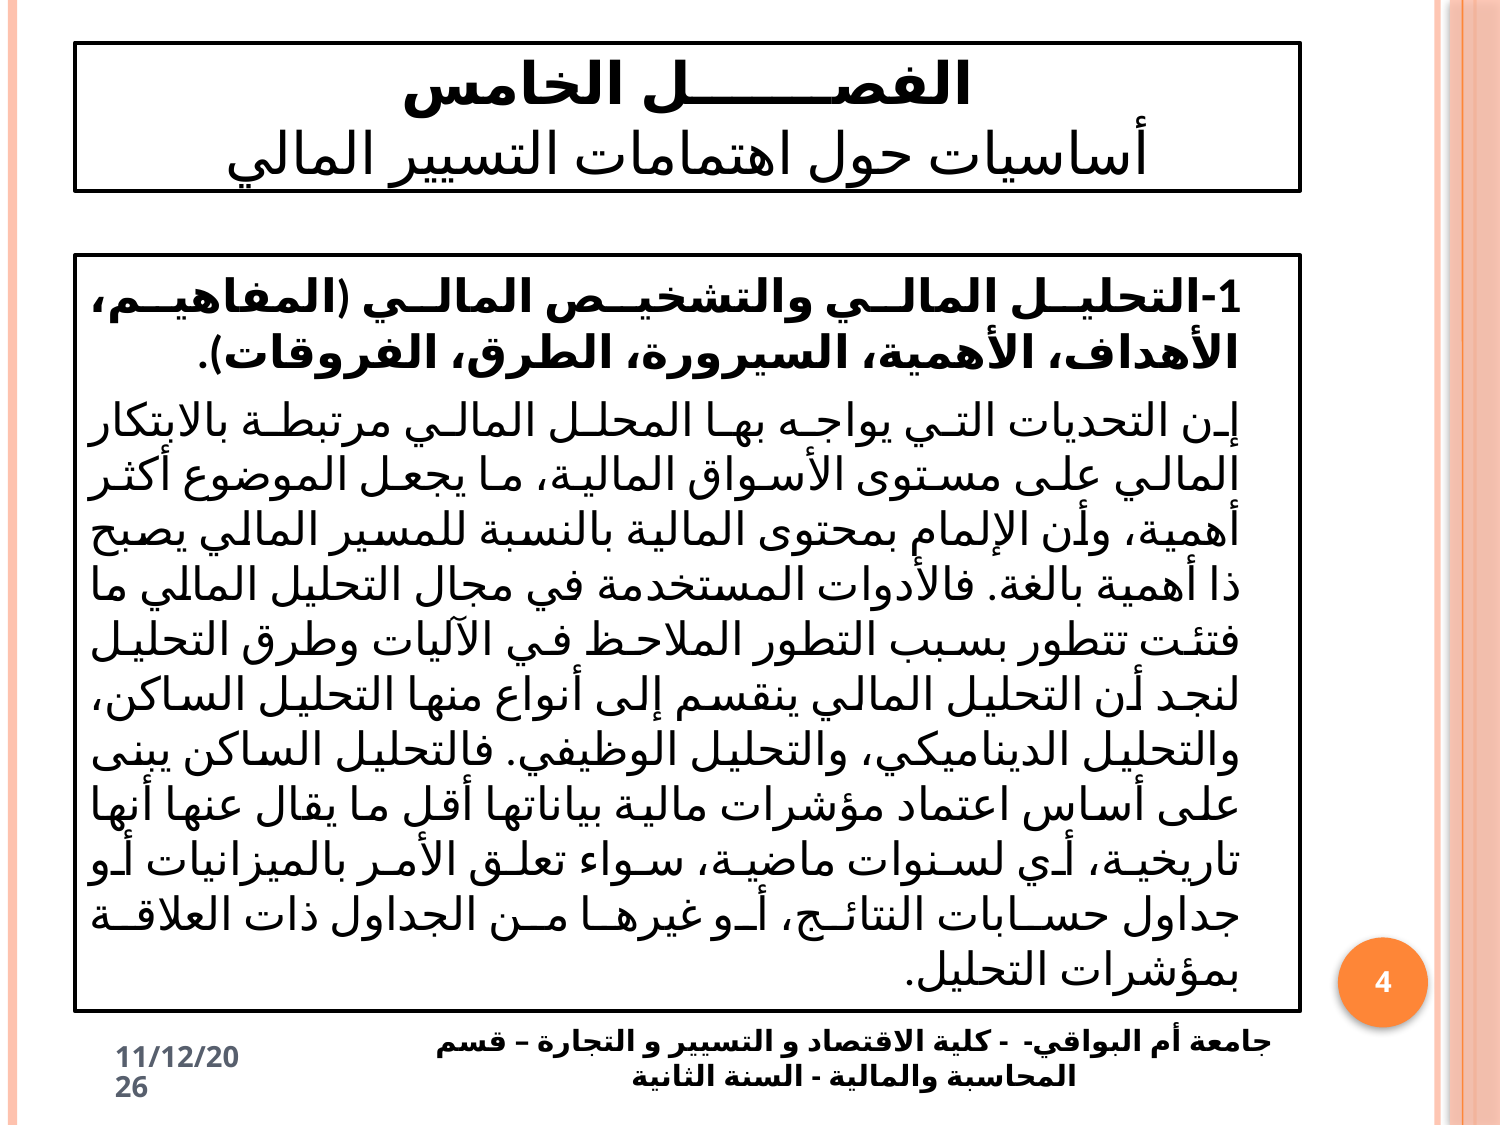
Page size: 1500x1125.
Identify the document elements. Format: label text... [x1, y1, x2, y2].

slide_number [100, 1023, 268, 1094]
list 1- التحليل المالي والتشخيص المالي (المفاهيم، الأهداف، الأهمية، السيرورة، الطرق، الفروقات). إن التحديات التي يواجه بها المحلل المالي مرتبطة بالابتكار المالي على مستوى الأسواق المالية، ما يجعل الموضوع أكثر أهمية، وأن الإلمام بمحتوى المالية بالنسبة للمسير المالي يصبح ذا أهمية بالغة. فالأدوات المستخدمة في مجال التحليل المالي ما فتئت تتطور بسبب التطور الملاحظ في الآليات وطرق التحليل لنجد أن التحليل المالي ينقسم إلى أنواع منها التحليل الساكن، والتحليل الديناميكي، والتحليل الوظيفي. فالتحليل الساكن يبنى على أساس اعتماد مؤشرات مالية بياناتها أقل ما يقال عنها أنها تاريخية، أي لسنوات ماضية، سواء تعلق الأمر بالميزانيات أو جداول حسابات النتائج، أو غيرها من الجداول ذات العلاقة بمؤشرات التحليل. [73, 253, 1302, 1013]
footer جامعة أم البواقي- - كلية الاقتصاد و التسيير و التجارة – قسم المحاسبة والمالية - السنة الثانية [383, 1011, 1326, 1103]
title الفصـــــــل الخامس أساسيات حول اهتمامات التسيير المالي [73, 41, 1302, 193]
slide_number 4 [1333, 940, 1434, 1027]
